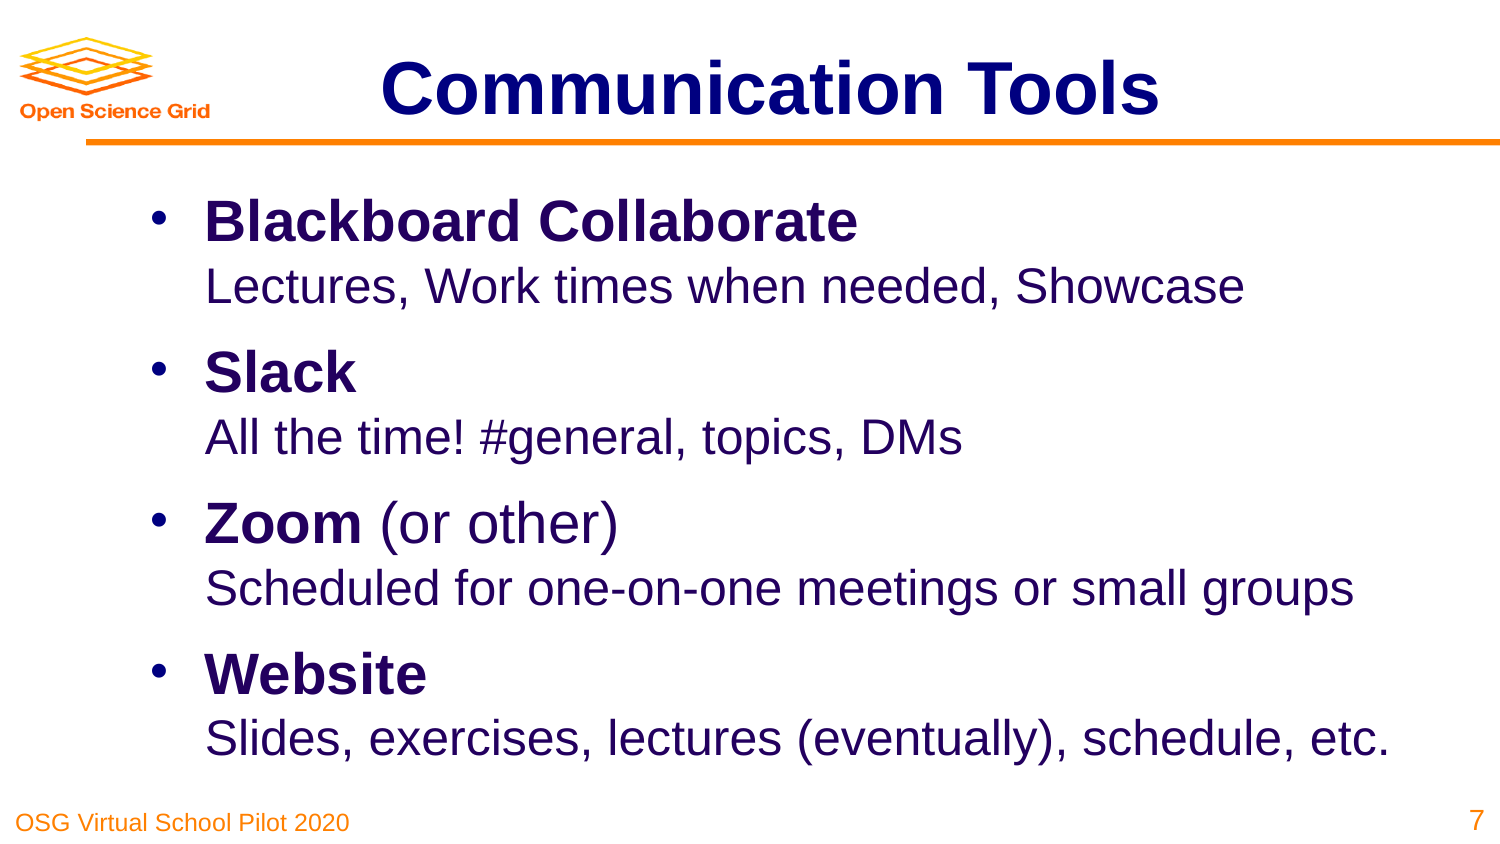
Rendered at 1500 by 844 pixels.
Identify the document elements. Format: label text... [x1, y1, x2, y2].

title Communication Tools [201, 14, 1342, 155]
slide_number 7 [1430, 787, 1500, 844]
picture [0, 20, 201, 134]
list Blackboard Collaborate Lectures, Work times when needed, Showcase Slack All the time! #general, topics, DMs Zoom (or other) Scheduled for one-on-one meetings or small groups Website Slides, exercises, lectures (eventually), schedule, etc. [133, 175, 1409, 784]
